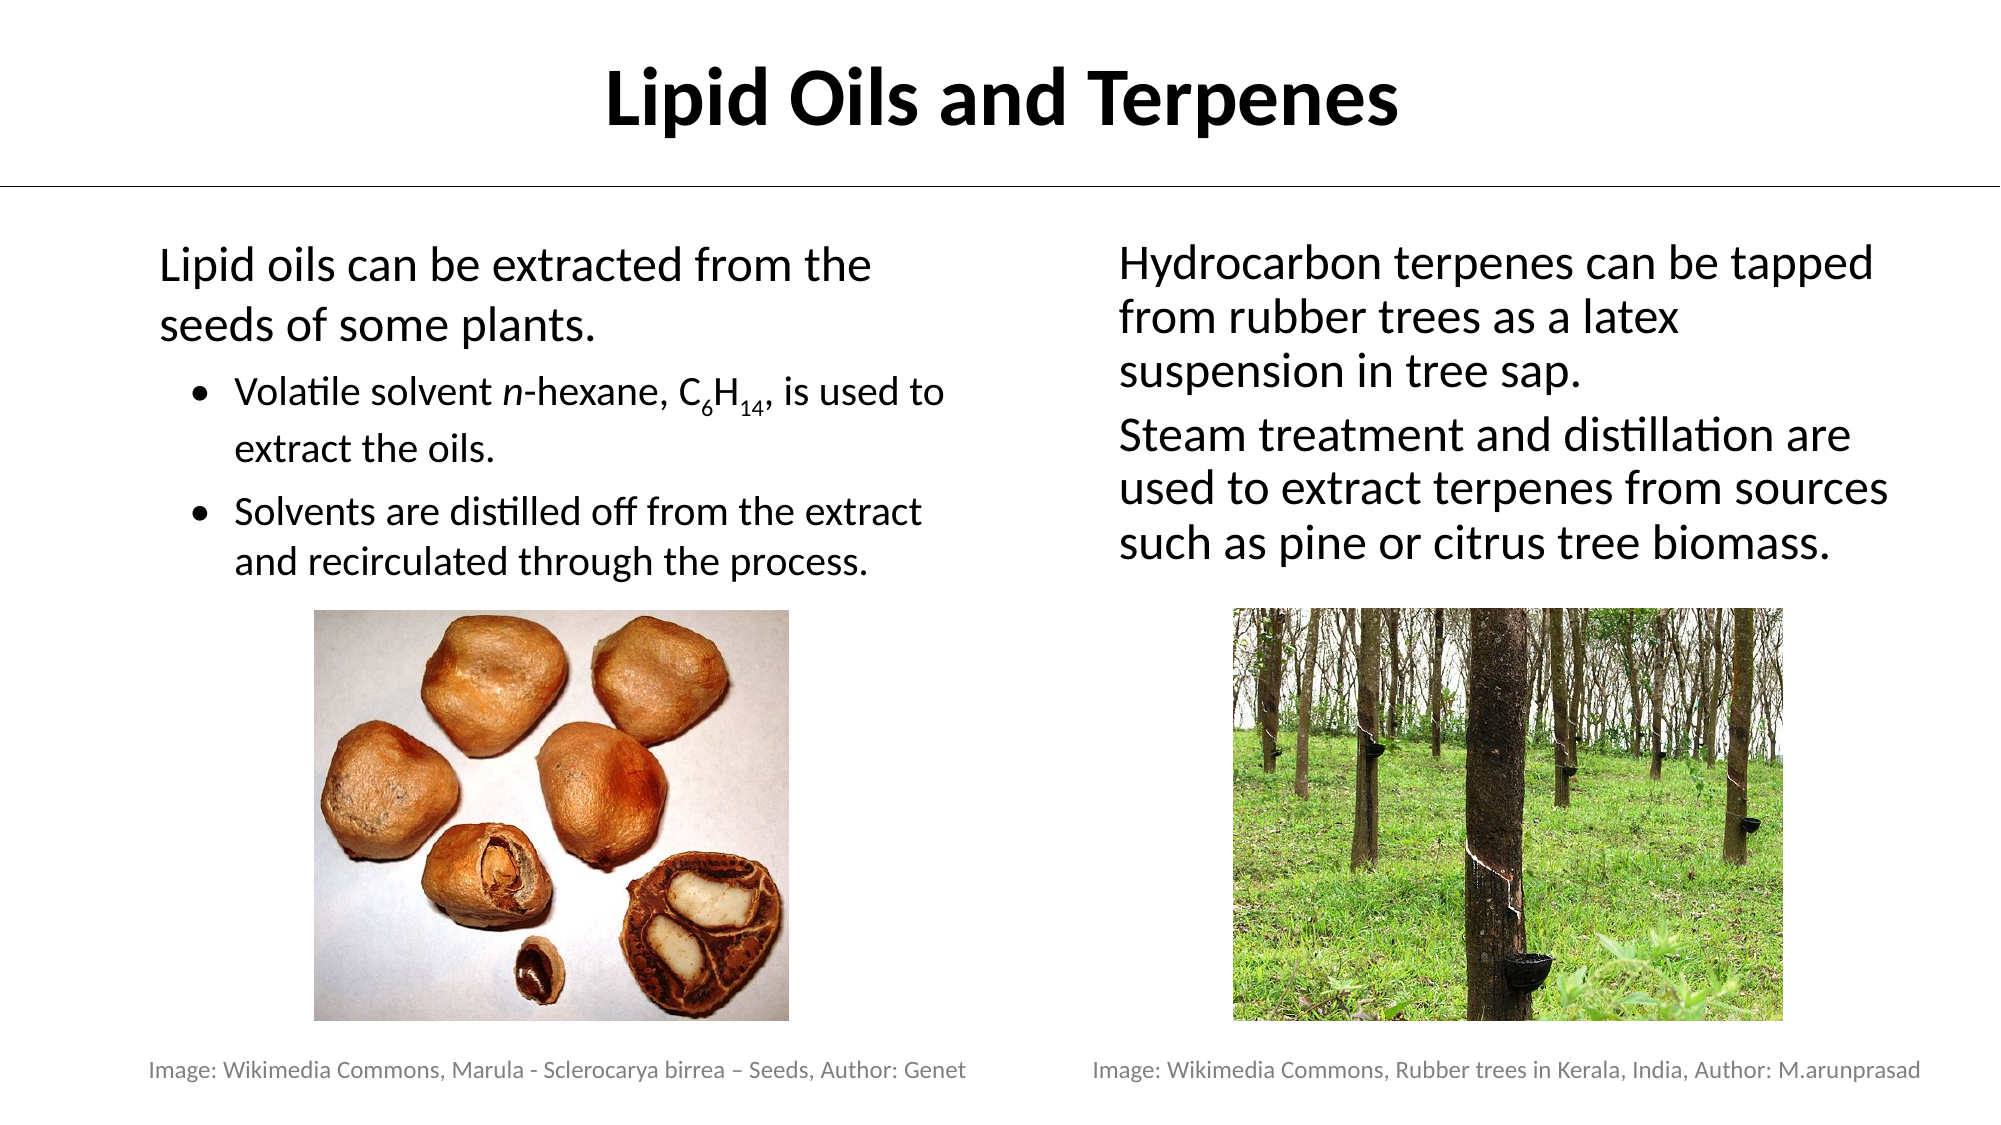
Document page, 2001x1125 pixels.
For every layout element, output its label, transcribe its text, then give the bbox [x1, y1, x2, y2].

text_box Hydrocarbon terpenes can be tapped from rubber trees as a latex suspension in tree sap. Steam treatment and distillation are used to extract terpenes from sources such as pine or citrus tree biomass. [1104, 228, 1912, 578]
text_box Image: Wikimedia Commons, Rubber trees in Kerala, India, Author: M.arunprasad [1077, 1045, 1938, 1091]
text_box Image: Wikimedia Commons, Marula - Sclerocarya birrea – Seeds, Author: Genet [133, 1045, 983, 1091]
picture [1233, 608, 1783, 1021]
text_box Lipid Oils and Terpenes [558, 34, 1448, 149]
picture [314, 610, 789, 1021]
text_box Lipid oils can be extracted from the seeds of some plants. • Volatile solvent n-hexane, C6H14, is used to extract the oils. • Solvents are distilled off from the extract and recirculated through the process. [144, 224, 1001, 591]
